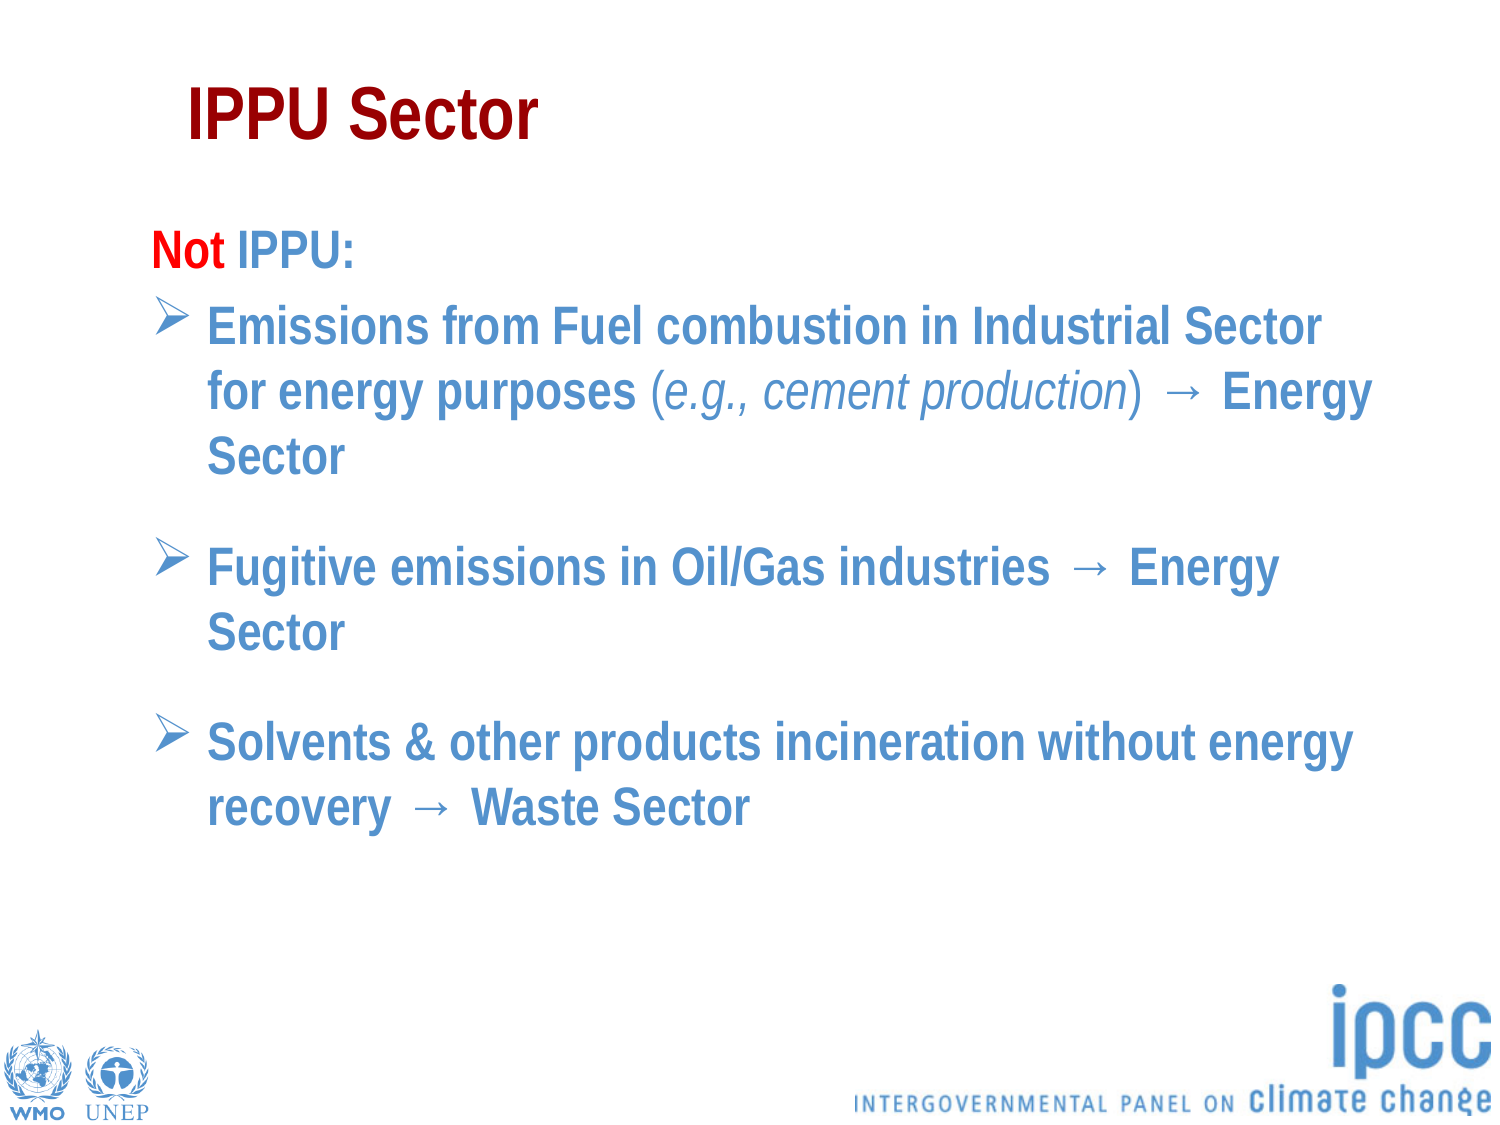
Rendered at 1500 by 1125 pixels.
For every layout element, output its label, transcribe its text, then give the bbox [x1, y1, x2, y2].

picture [0, 1027, 153, 1125]
picture [855, 984, 1491, 1116]
list Not IPPU: Emissions from Fuel combustion in Industrial Sector for energy purposes (e.g., cement production) → Energy Sector Fugitive emissions in Oil/Gas industries → Energy Sector Solvents & other products incineration without energy recovery → Waste Sector [136, 207, 1389, 950]
title IPPU Sector [172, 26, 1472, 193]
